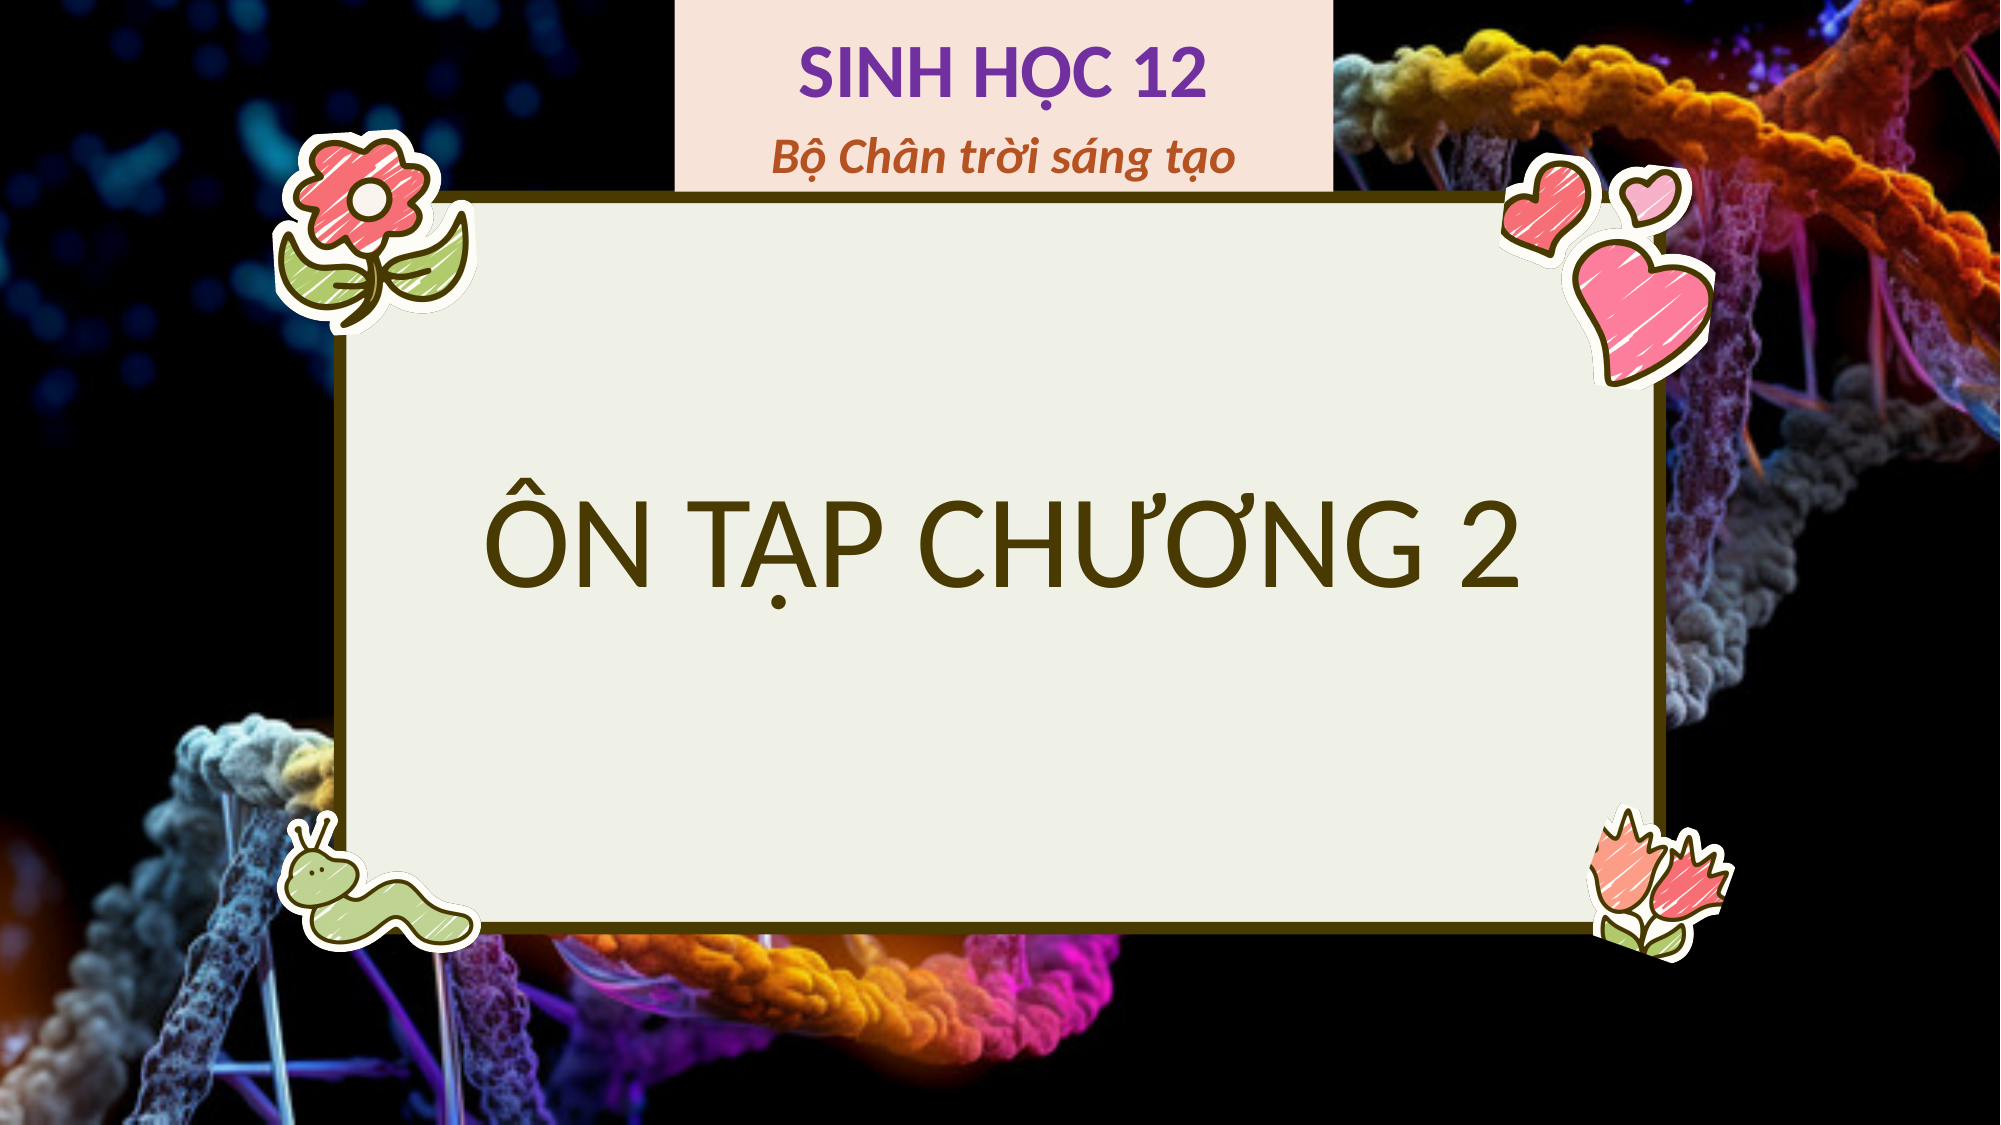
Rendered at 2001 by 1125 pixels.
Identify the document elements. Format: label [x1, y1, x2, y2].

text_box [339, 196, 1661, 929]
picture [0, 0, 2000, 1125]
